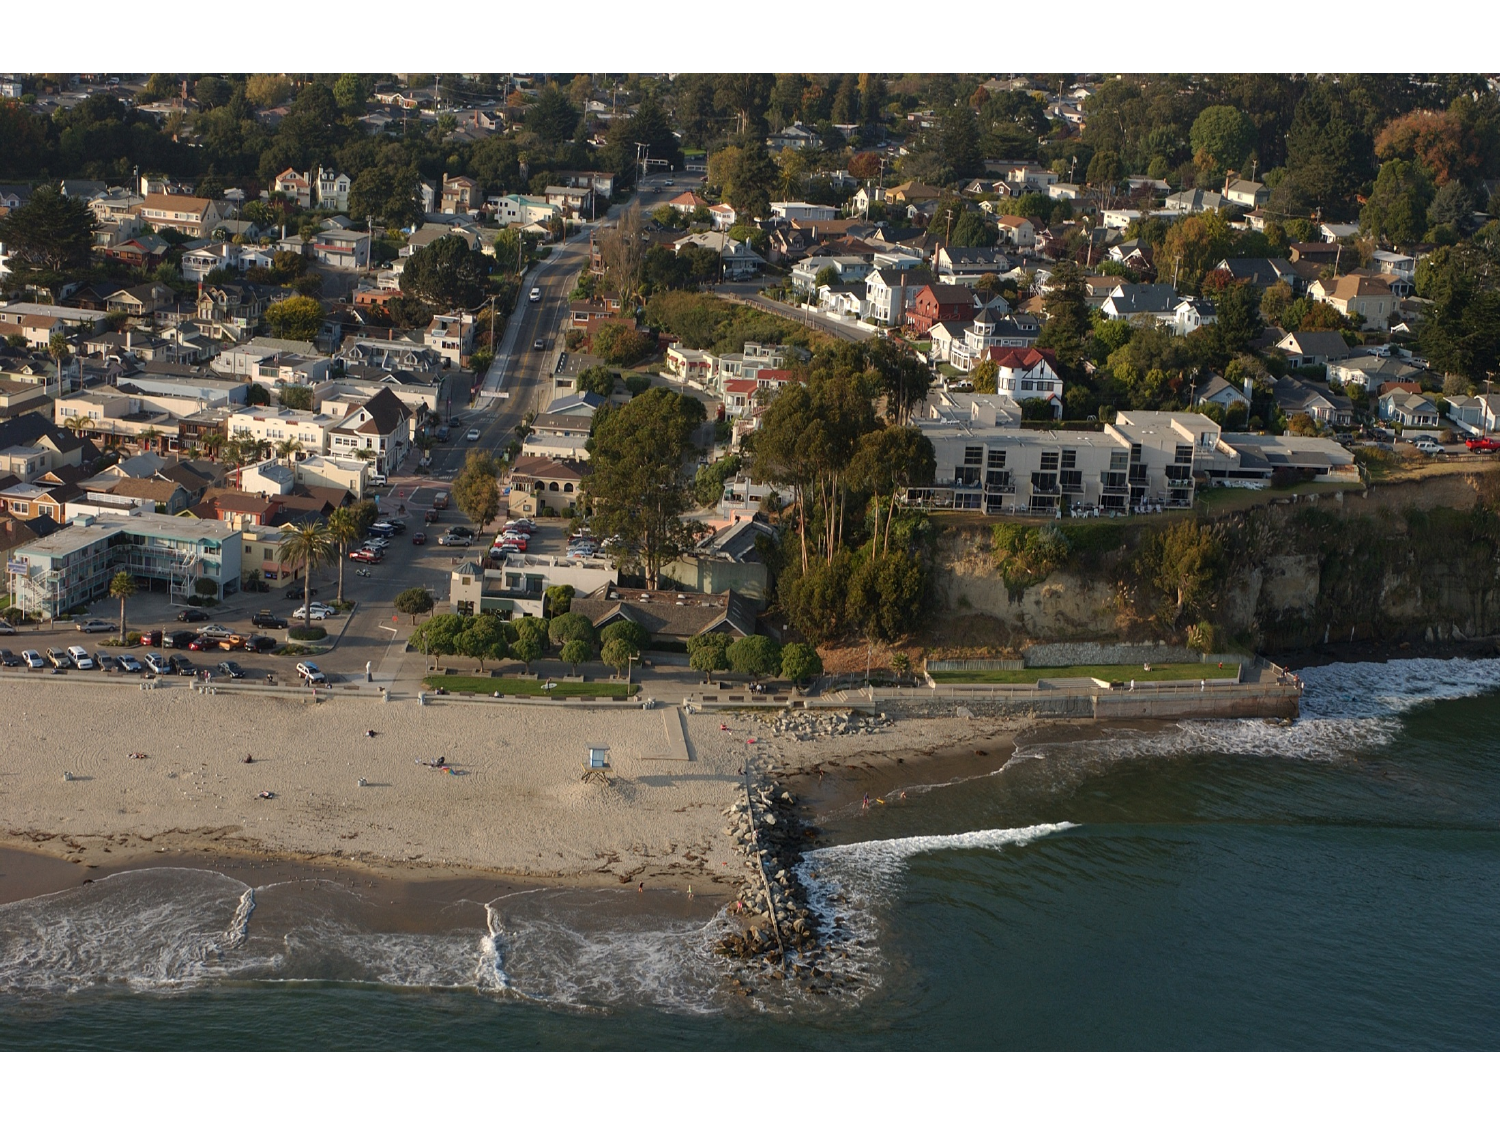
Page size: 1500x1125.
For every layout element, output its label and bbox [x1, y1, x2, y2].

picture [0, 73, 1500, 1052]
